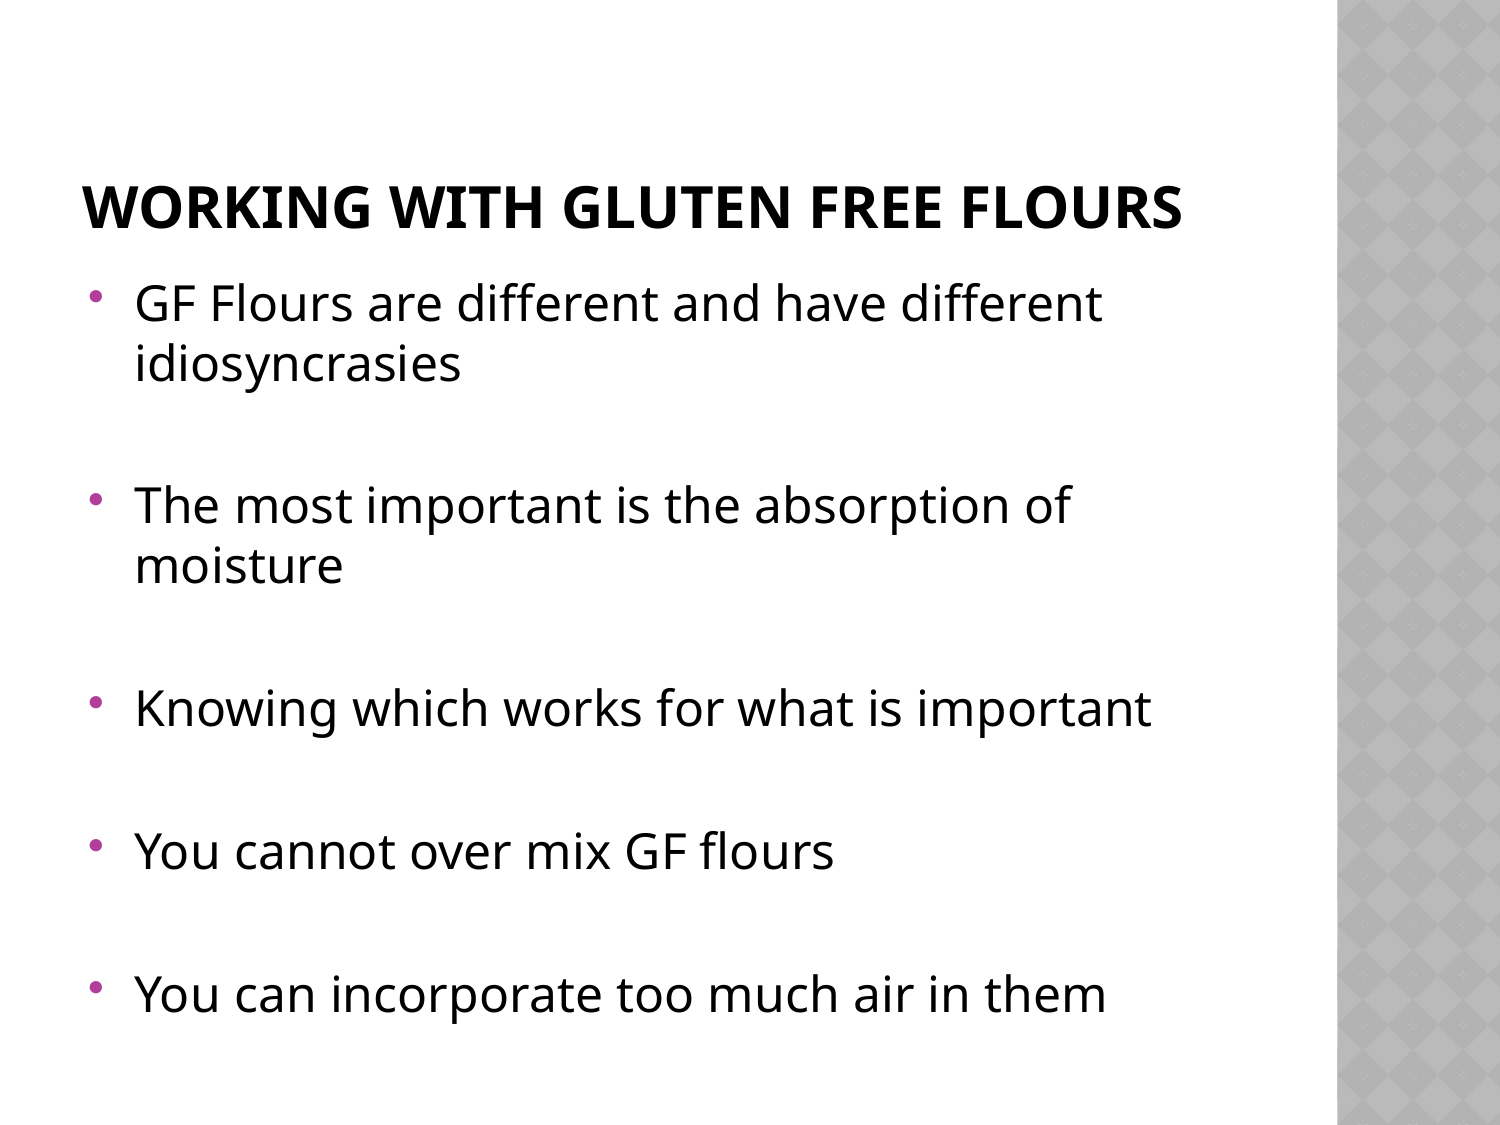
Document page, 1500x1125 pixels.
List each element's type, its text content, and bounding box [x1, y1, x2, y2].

title Working with gluten free flours [75, 52, 1263, 240]
list GF Flours are different and have different idiosyncrasies The most important is the absorption of moisture Knowing which works for what is important You cannot over mix GF flours You can incorporate too much air in them [75, 264, 1263, 1059]
